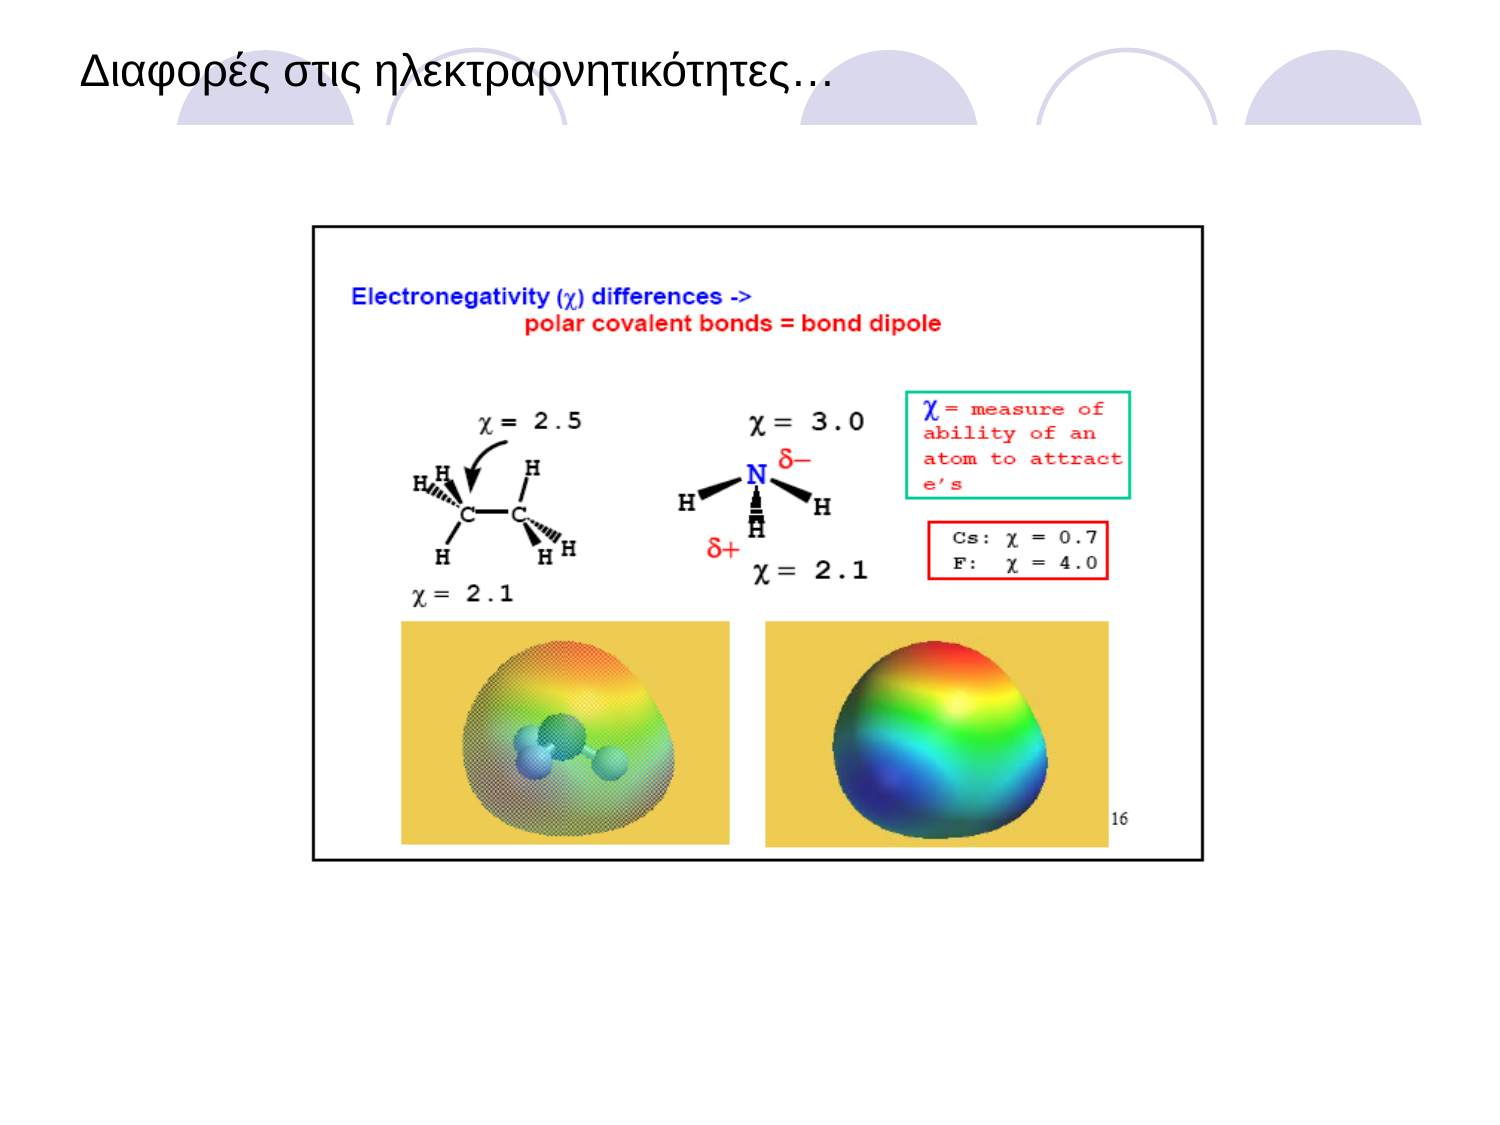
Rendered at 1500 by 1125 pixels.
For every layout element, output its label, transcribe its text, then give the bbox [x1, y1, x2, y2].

picture [0, 125, 1451, 1006]
text_box Διαφορές στις ηλεκτραρνητικότητες… [64, 0, 1415, 125]
